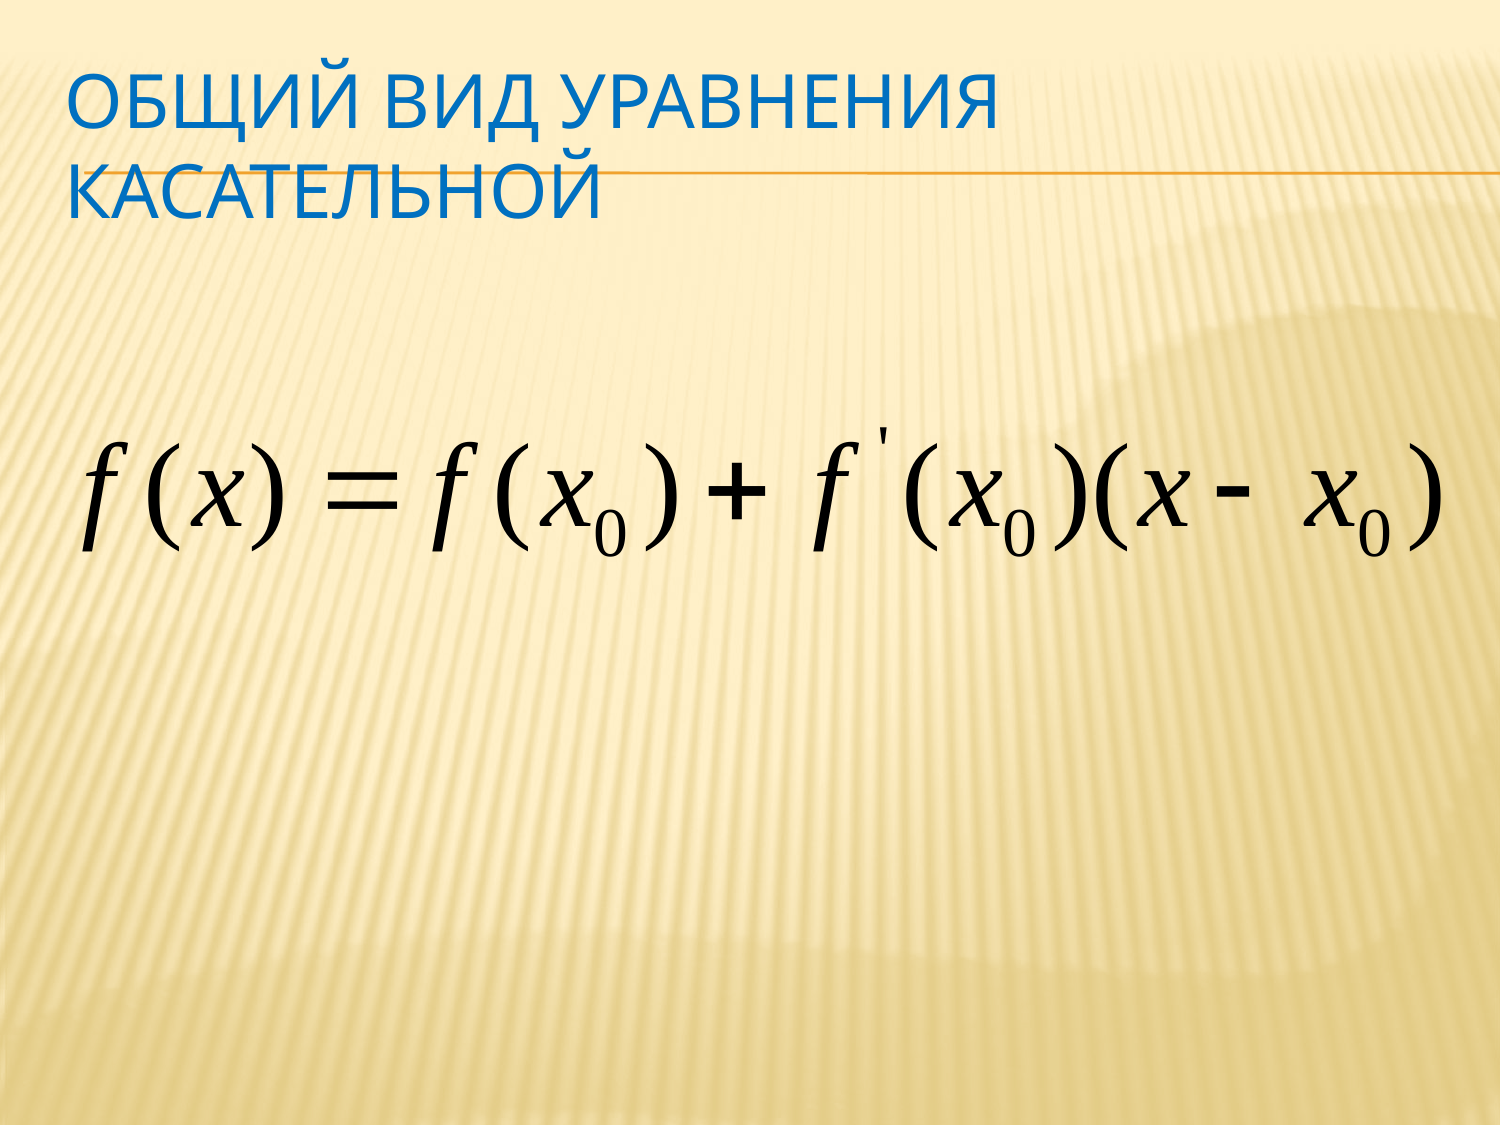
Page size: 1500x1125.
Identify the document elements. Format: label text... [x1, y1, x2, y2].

title Общий вид уравнения касательной [50, 75, 1475, 213]
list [40, 396, 1467, 587]
